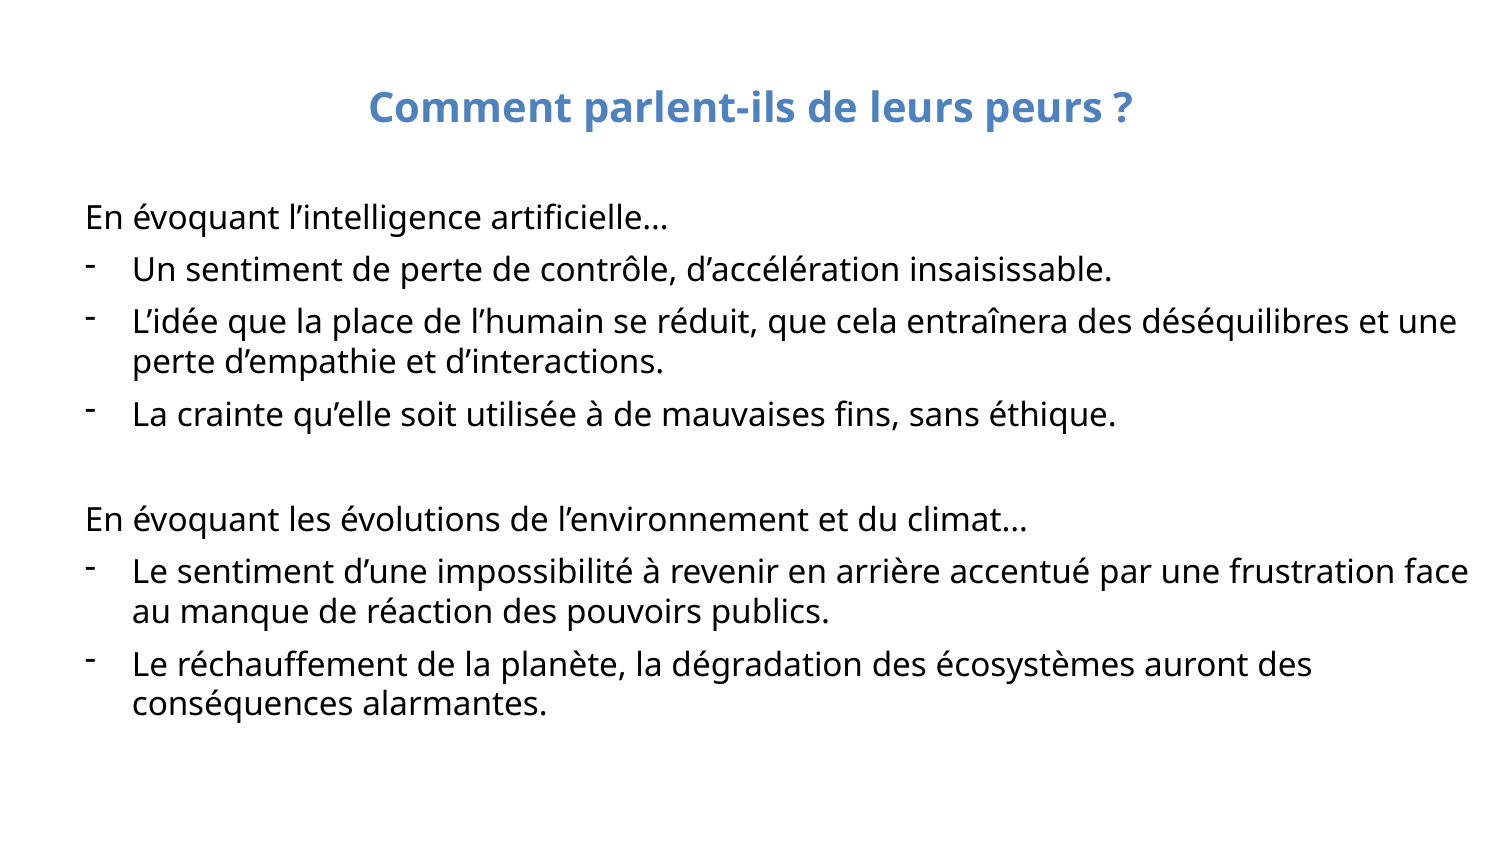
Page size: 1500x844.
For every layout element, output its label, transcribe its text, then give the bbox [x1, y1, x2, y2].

text_box En évoquant l’intelligence artificielle… Un sentiment de perte de contrôle, d’accélération insaisissable. L’idée que la place de l’humain se réduit, que cela entraînera des déséquilibres et une perte d’empathie et d’interactions. La crainte qu’elle soit utilisée à de mauvaises fins, sans éthique. En évoquant les évolutions de l’environnement et du climat… Le sentiment d’une impossibilité à revenir en arrière accentué par une frustration face au manque de réaction des pouvoirs publics. Le réchauffement de la planète, la dégradation des écosystèmes auront des conséquences alarmantes. [52, 188, 1500, 783]
title Comment parlent-ils de leurs peurs ? [64, 55, 1436, 162]
